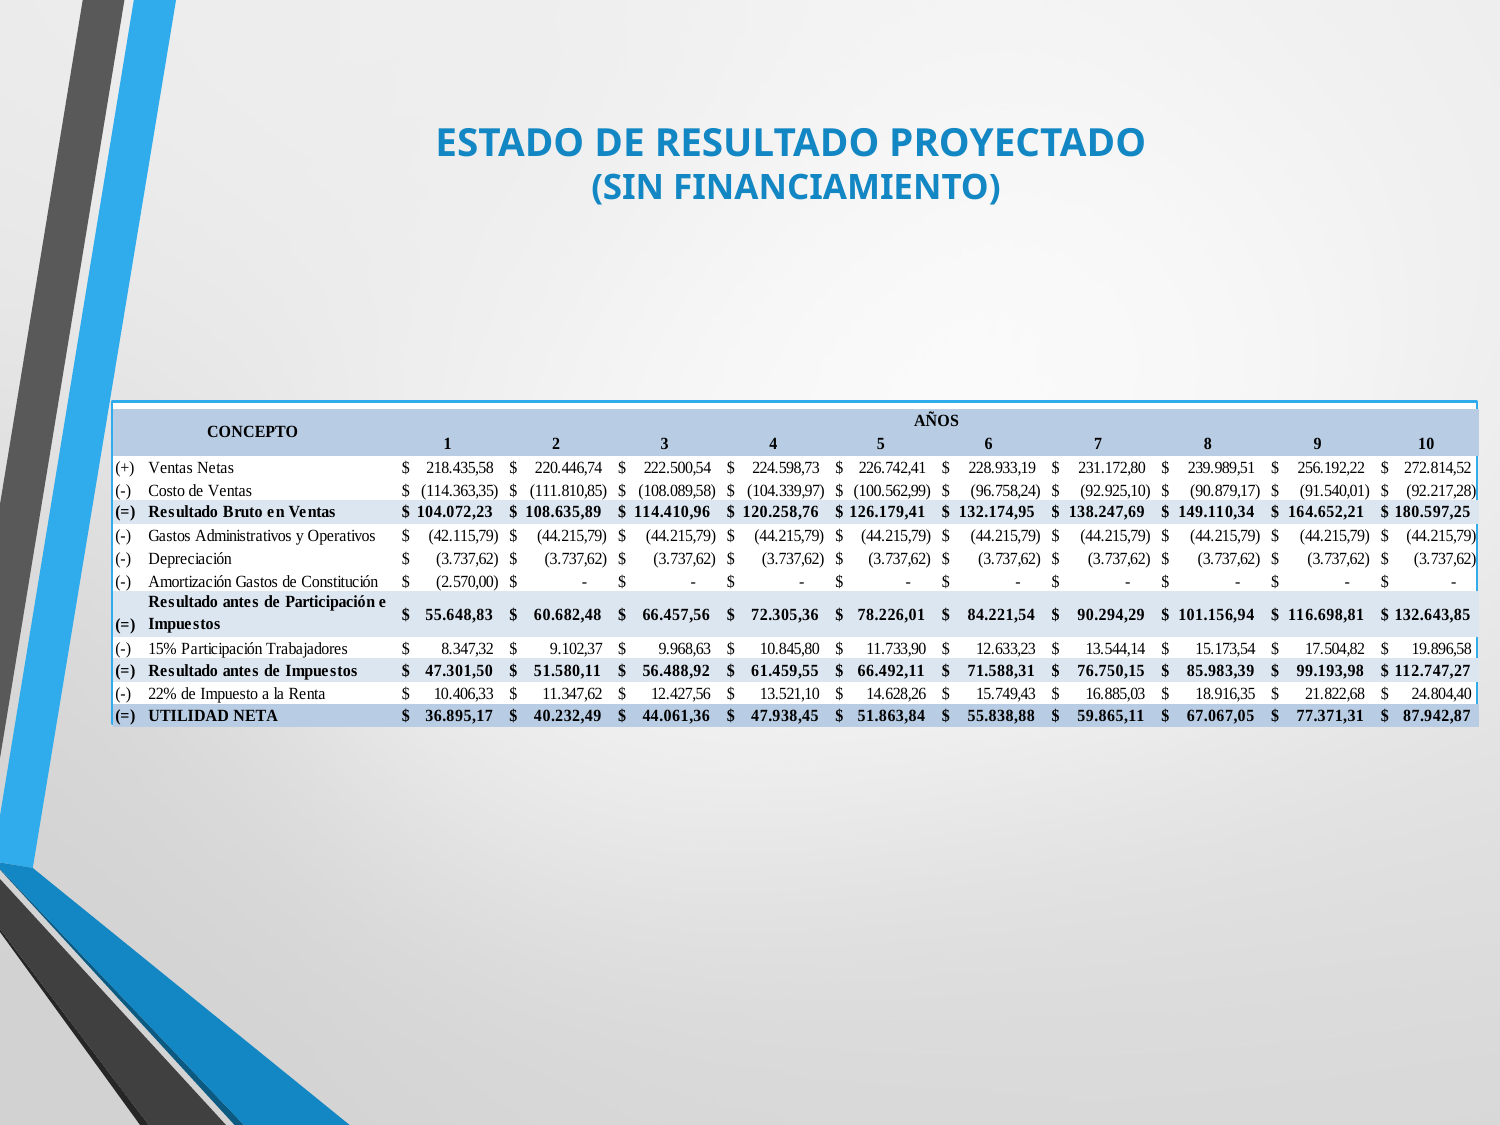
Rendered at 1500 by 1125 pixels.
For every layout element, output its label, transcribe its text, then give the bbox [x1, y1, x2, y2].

text_box ESTADO DE RESULTADO PROYECTADO (SIN FINANCIAMIENTO) [163, 110, 1428, 214]
picture [111, 405, 1481, 729]
text_box [111, 400, 1478, 405]
